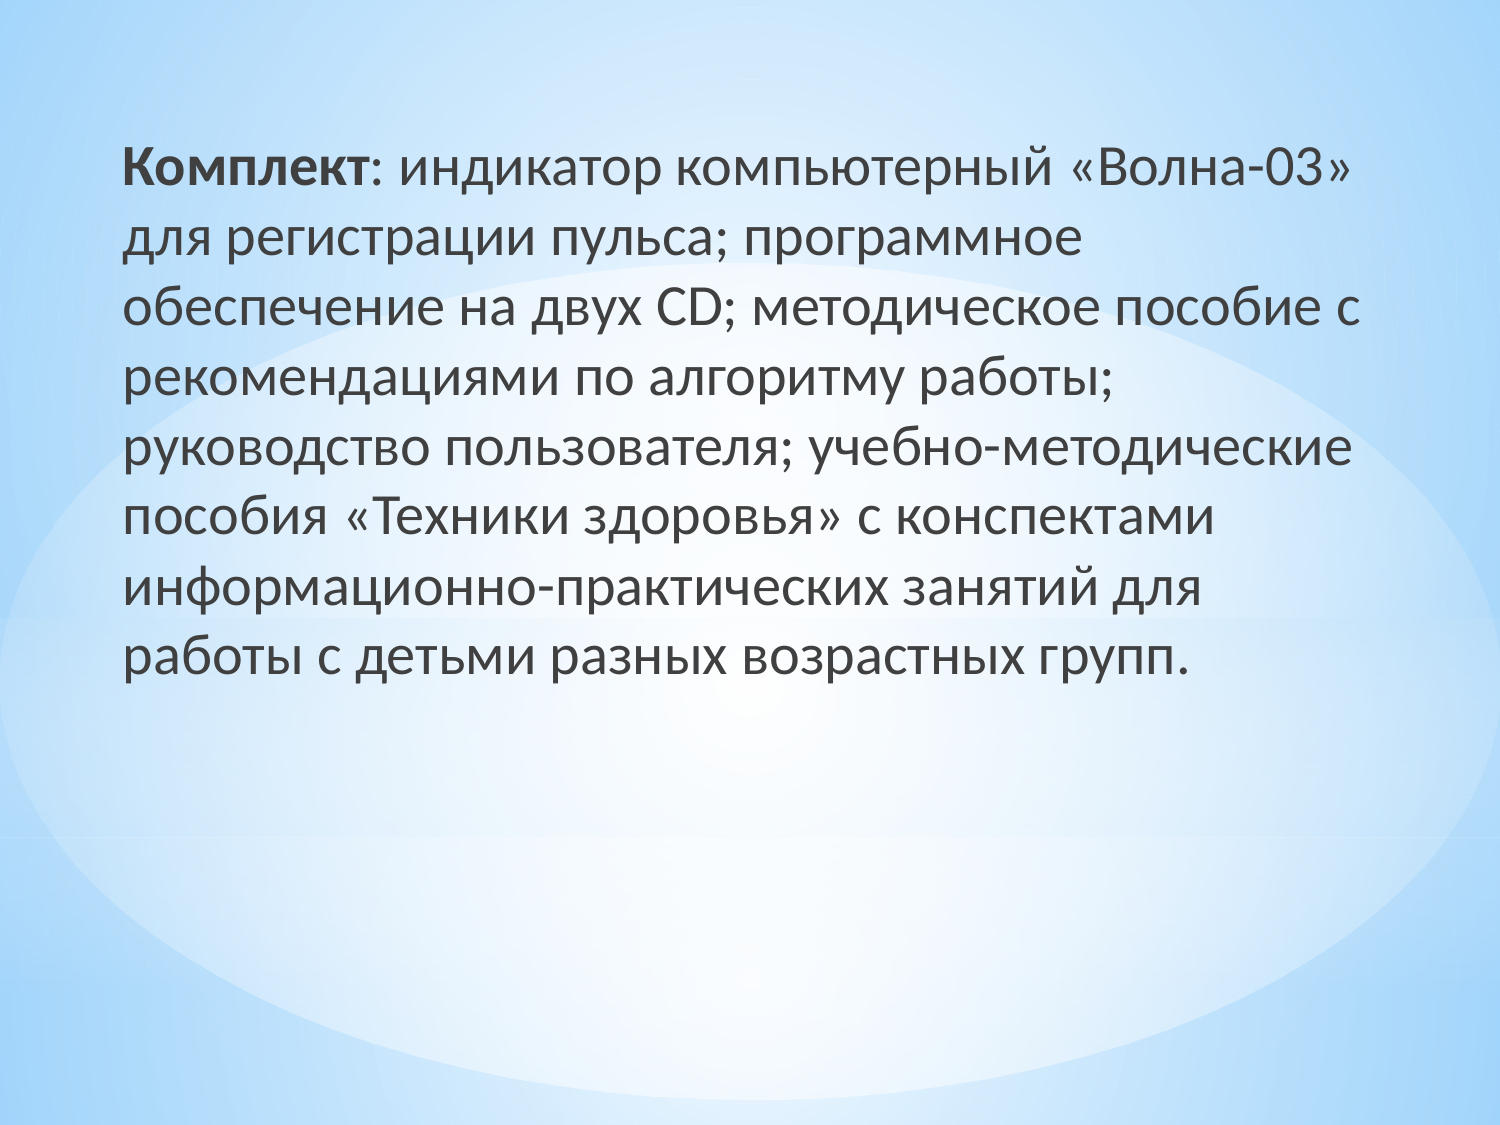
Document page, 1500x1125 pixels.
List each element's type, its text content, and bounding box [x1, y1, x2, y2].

list Комплект: индикатор компьютерный «Волна-03» для регистрации пульса; программное обеспечение на двух CD; методическое пособие с рекомендациями по алгоритму работы; руководство пользователя; учебно-методические пособия «Техники здоровья» с конспектами информационно-практических занятий для работы с детьми разных возрастных групп. [100, 120, 1388, 1012]
